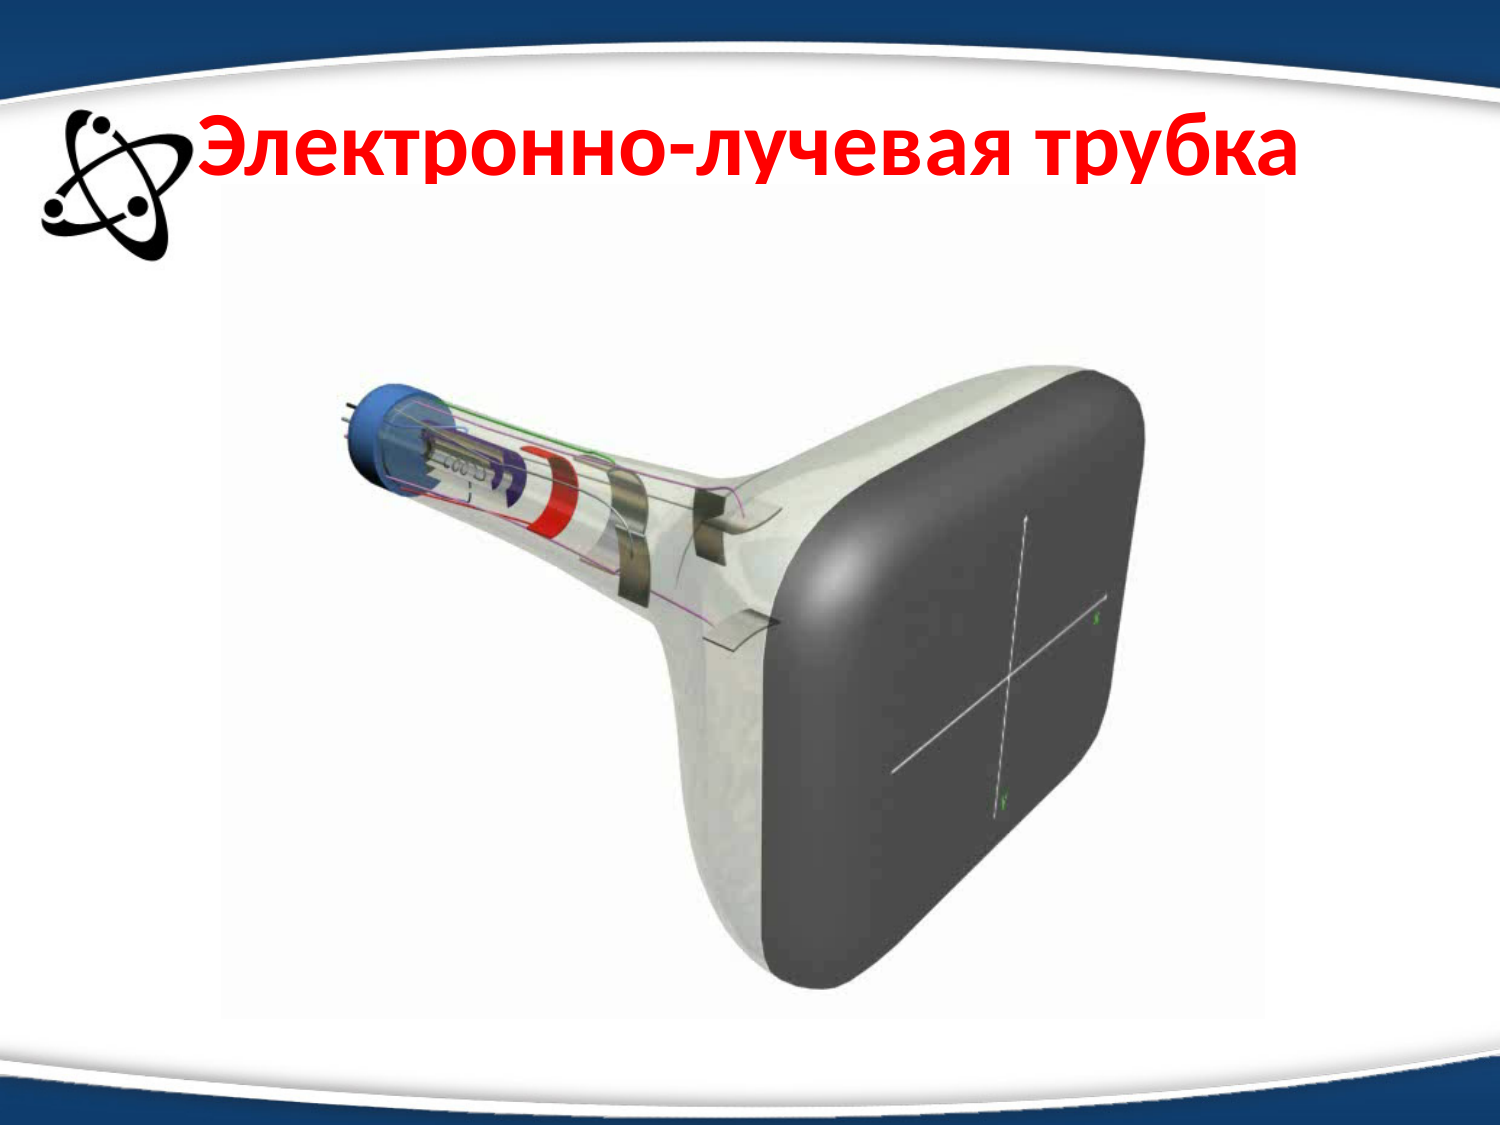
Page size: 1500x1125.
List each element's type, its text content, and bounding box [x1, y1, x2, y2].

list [220, 183, 1266, 1020]
title Электронно-лучевая трубка [75, 45, 1425, 233]
picture [0, 0, 1500, 1125]
